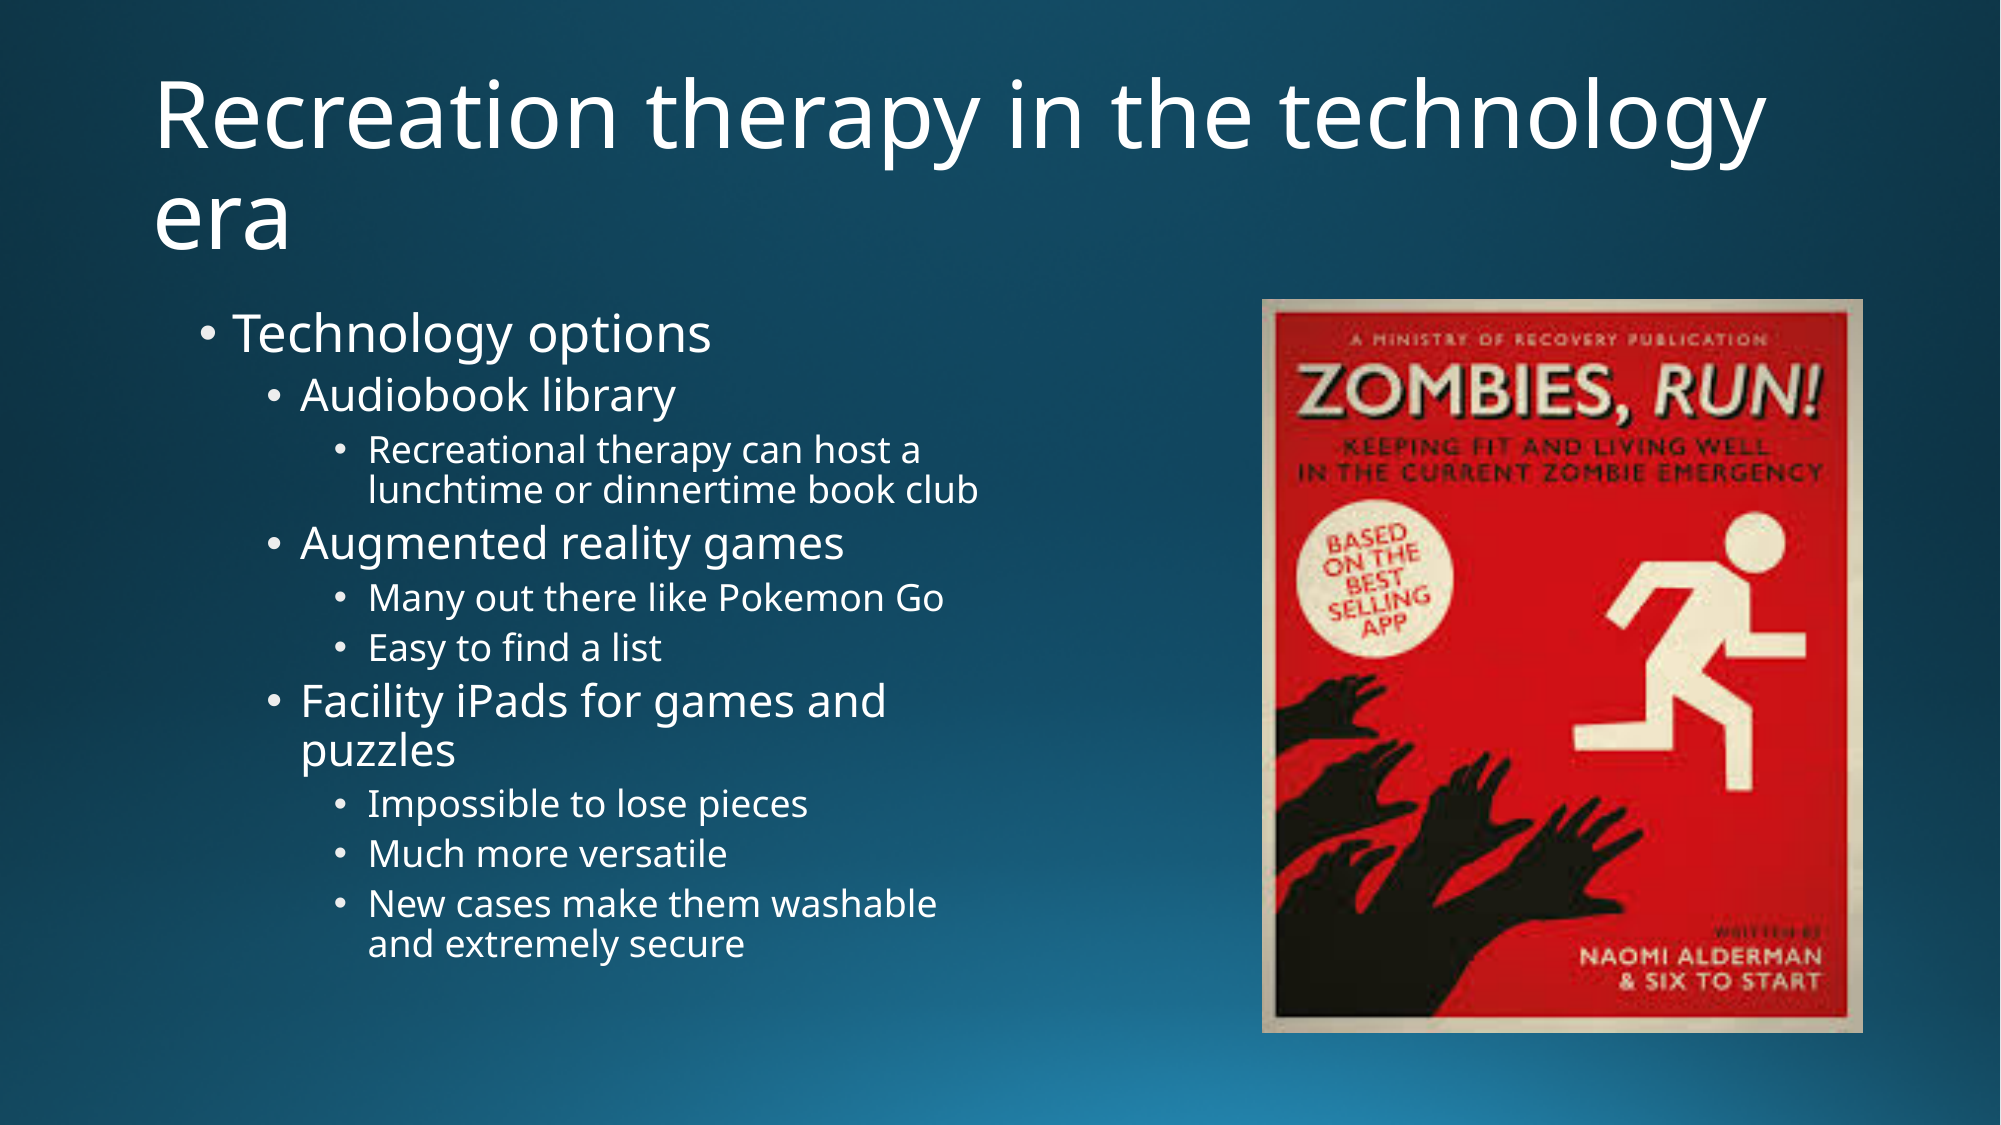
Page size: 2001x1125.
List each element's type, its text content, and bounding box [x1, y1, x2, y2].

list Technology options Audiobook library Recreational therapy can host a lunchtime or dinnertime book club Augmented reality games Many out there like Pokemon Go Easy to find a list Facility iPads for games and puzzles Impossible to lose pieces Much more versatile New cases make them washable and extremely secure [183, 299, 1009, 1014]
picture [0, 0, 2001, 1125]
title Recreation therapy in the technology era [137, 59, 1863, 278]
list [1262, 299, 1863, 1033]
